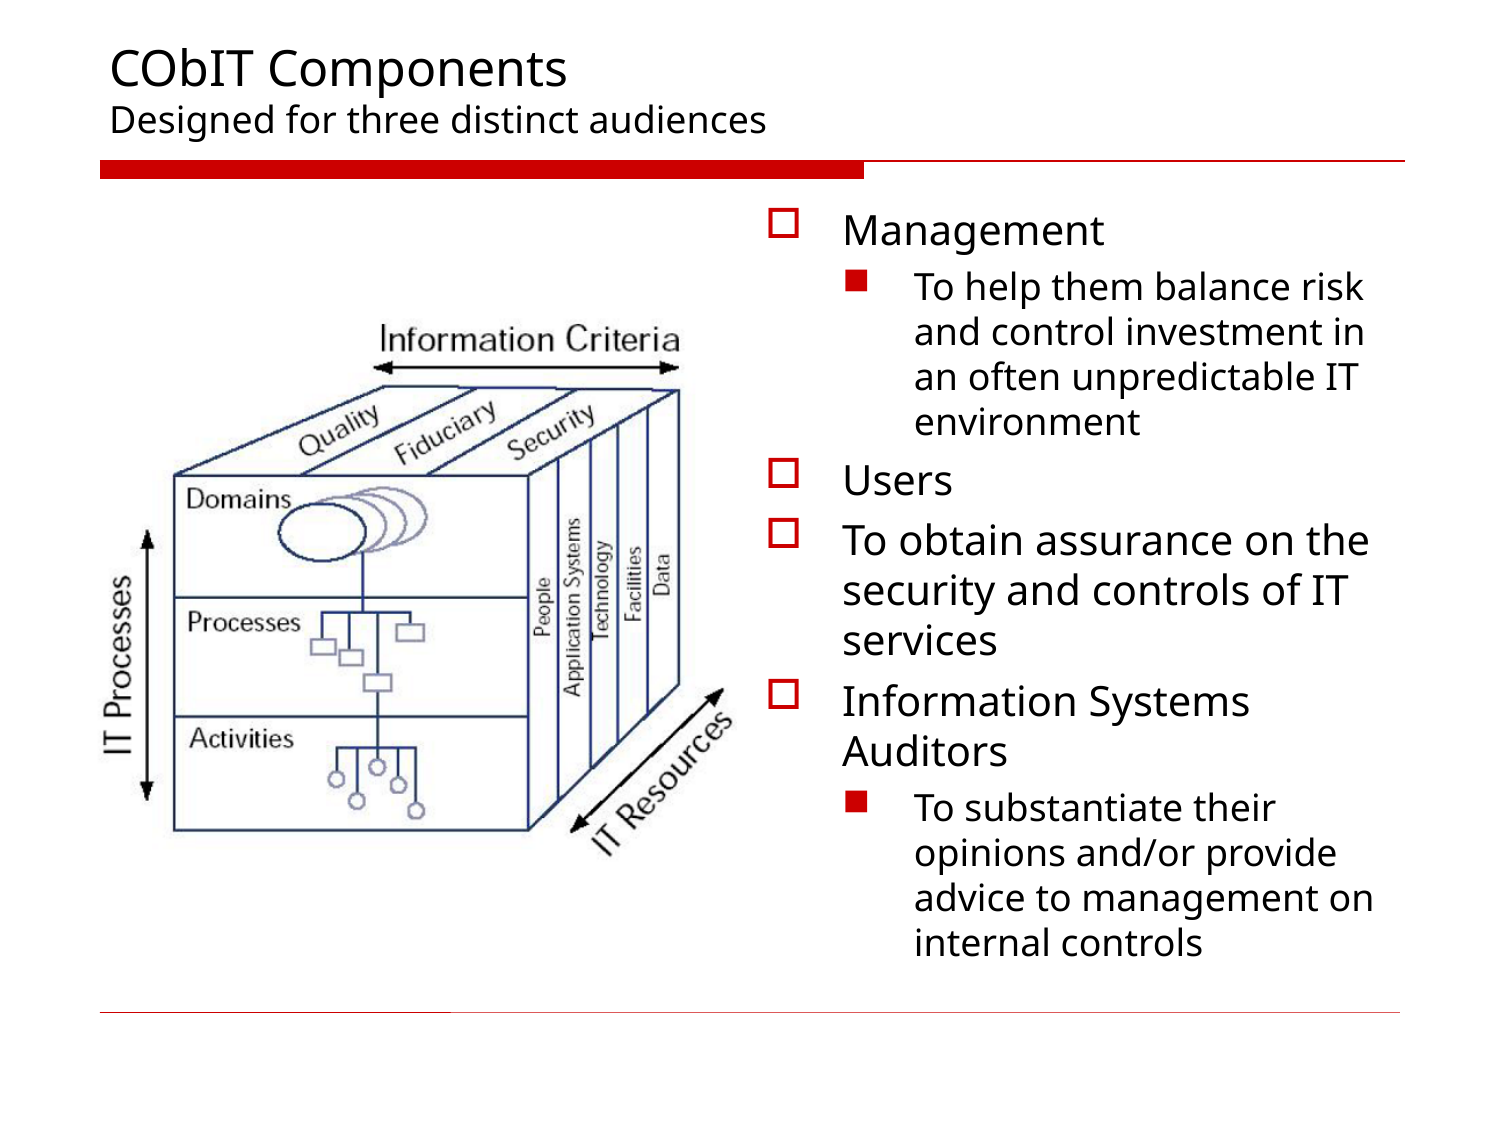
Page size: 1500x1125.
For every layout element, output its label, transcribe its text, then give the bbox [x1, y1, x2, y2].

title CObIT Components Designed for three distinct audiences [94, 50, 1407, 149]
list Management To help them balance risk and control investment in an often unpredictable IT environment Users To obtain assurance on the security and controls of IT services Information Systems Auditors To substantiate their opinions and/or provide advice to management on internal controls [750, 196, 1424, 988]
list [92, 309, 737, 875]
